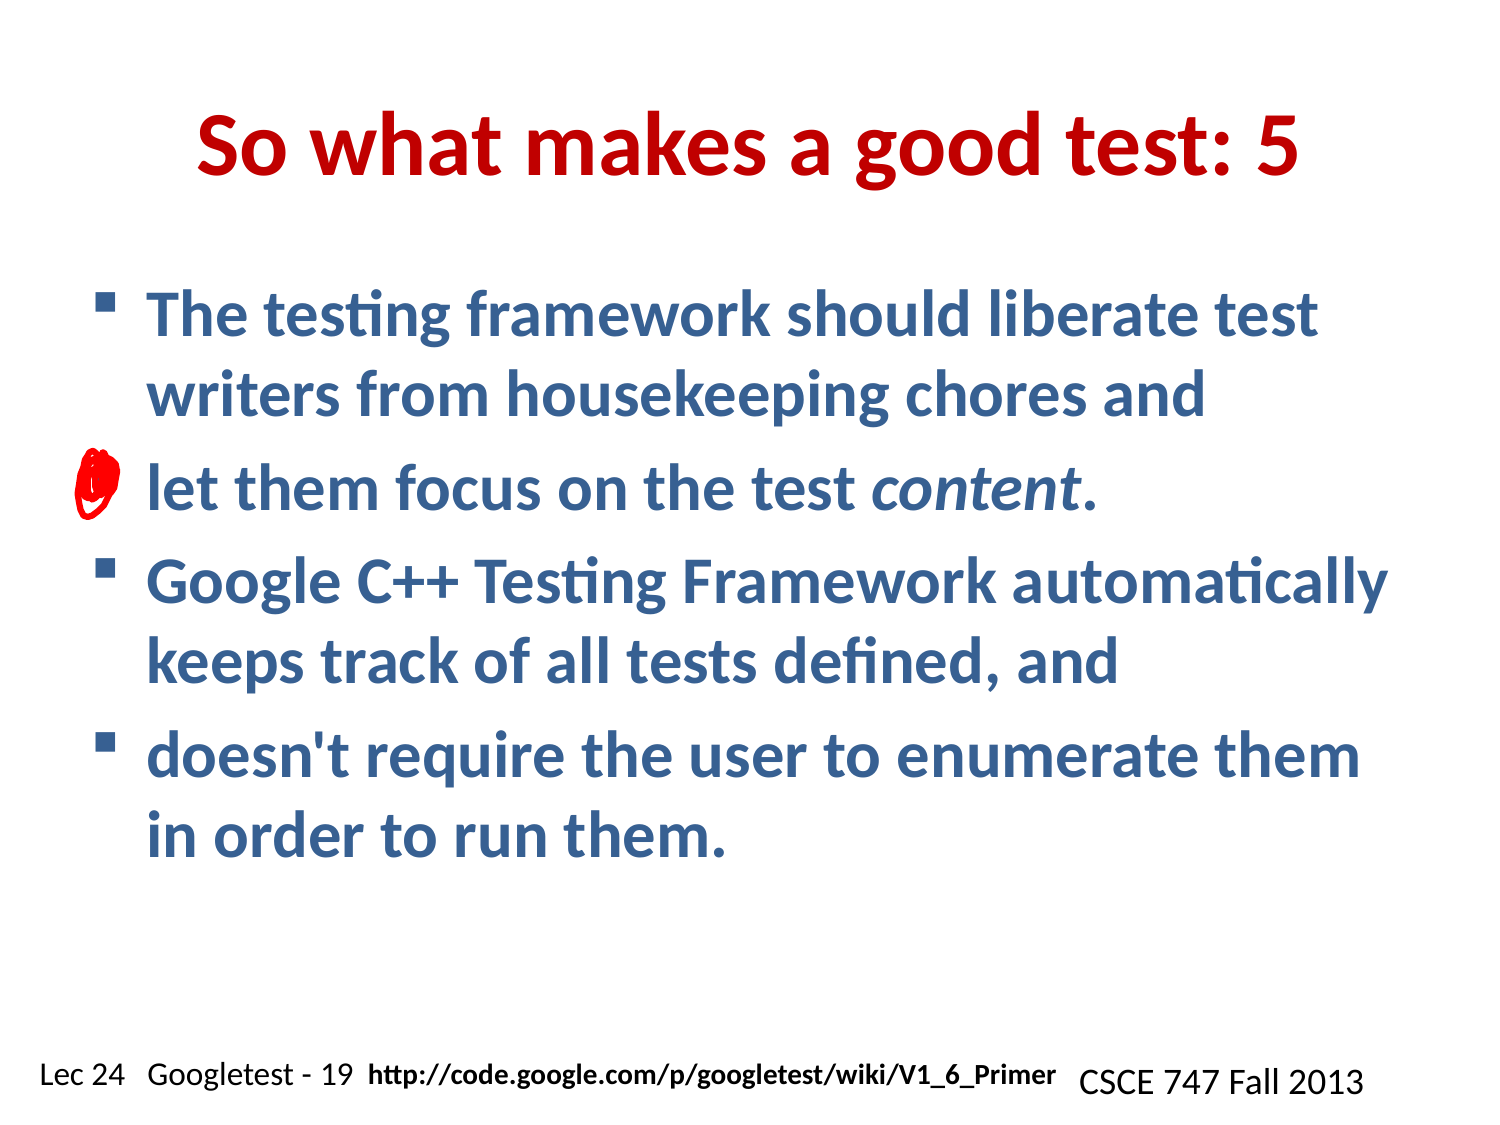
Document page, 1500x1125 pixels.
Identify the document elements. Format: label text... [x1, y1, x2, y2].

title So what makes a good test: 5 [75, 45, 1425, 233]
text_box [76, 450, 118, 518]
text_box http://code.google.com/p/googletest/wiki/V1_6_Primer [350, 1042, 1075, 1103]
list The testing framework should liberate test writers from housekeeping chores and let them focus on the test content. Google C++ Testing Framework automatically keeps track of all tests defined, and doesn't require the user to enumerate them in order to run them. [75, 262, 1425, 1005]
